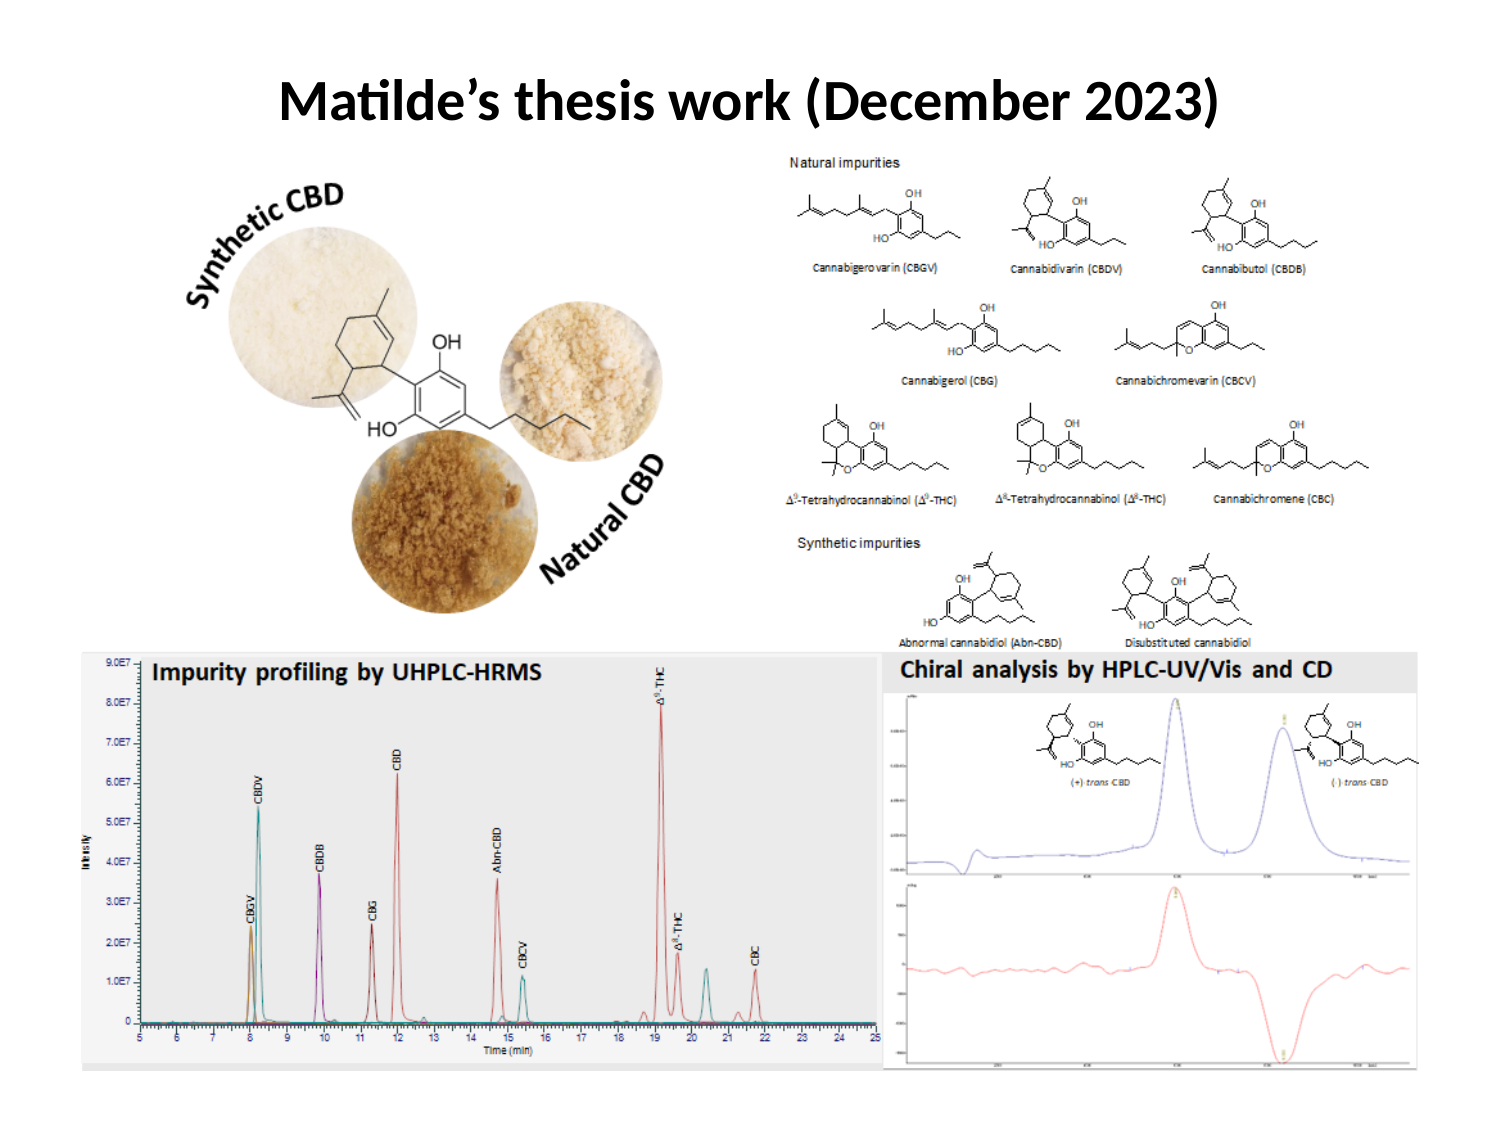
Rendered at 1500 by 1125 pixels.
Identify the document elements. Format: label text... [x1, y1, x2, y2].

text_box Matilde’s thesis work (December 2023) [242, 54, 1258, 140]
picture [80, 150, 1420, 1071]
